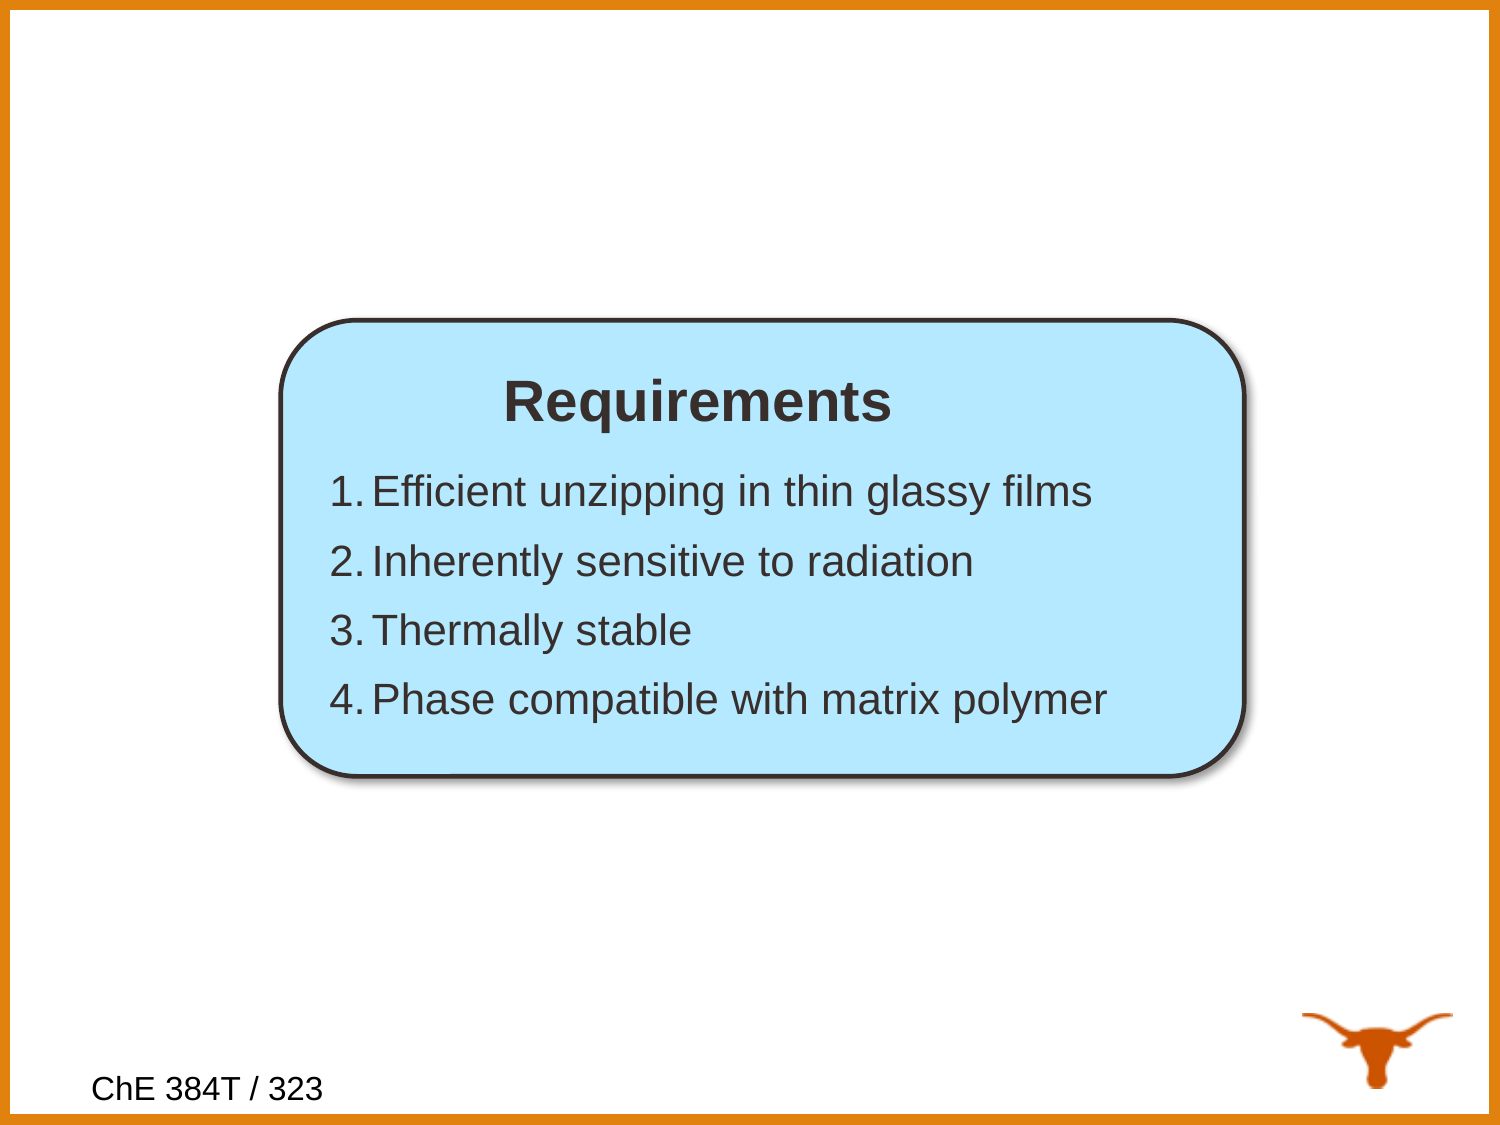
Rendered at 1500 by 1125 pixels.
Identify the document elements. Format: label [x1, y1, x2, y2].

text_box [91, 165, 1344, 976]
picture [1302, 1013, 1453, 1089]
